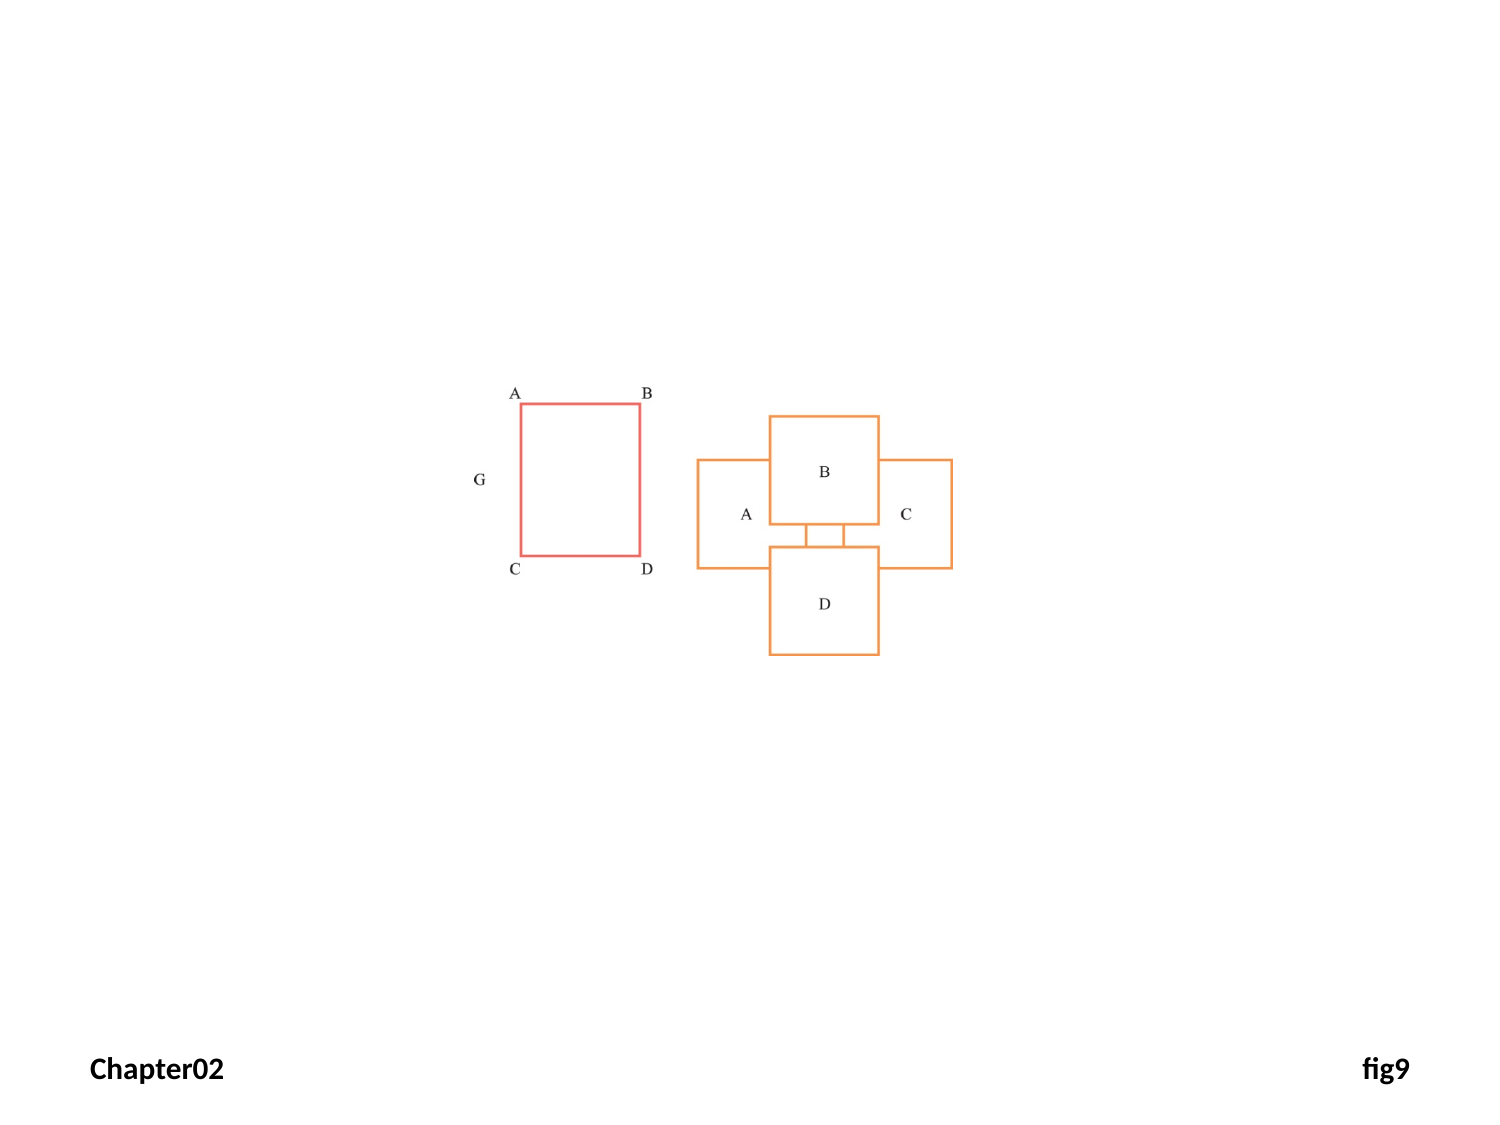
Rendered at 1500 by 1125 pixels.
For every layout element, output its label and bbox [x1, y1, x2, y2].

picture [474, 387, 953, 656]
